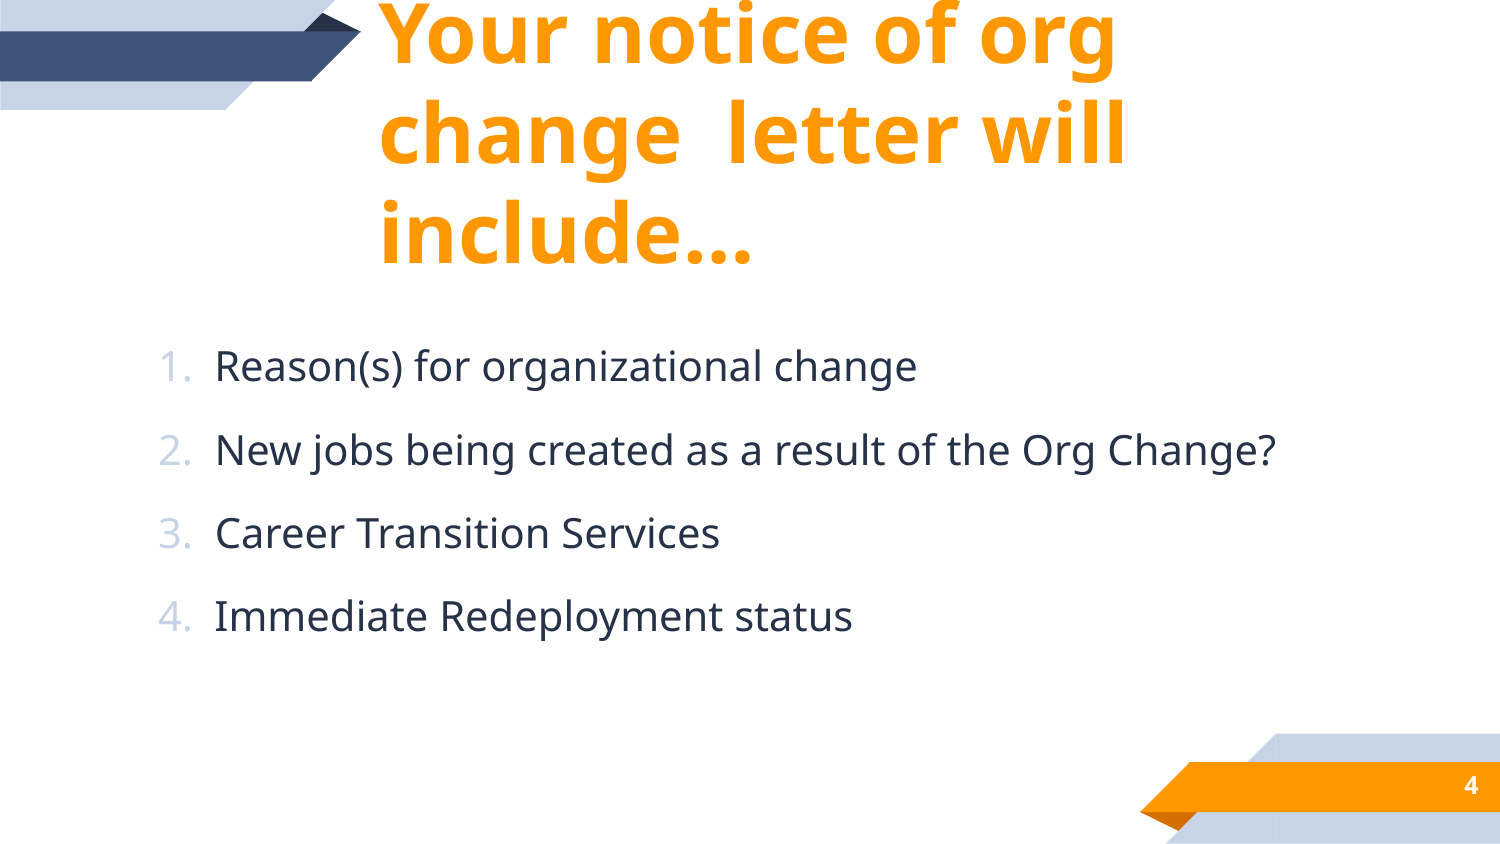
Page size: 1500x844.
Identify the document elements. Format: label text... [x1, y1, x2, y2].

subtitle Reason(s) for organizational change New jobs being created as a result of the Org Change? Career Transition Services Immediate Redeployment status [143, 465, 1429, 594]
slide_number 4 [1249, 760, 1494, 813]
title Your notice of org change letter will include… [363, 34, 1372, 226]
